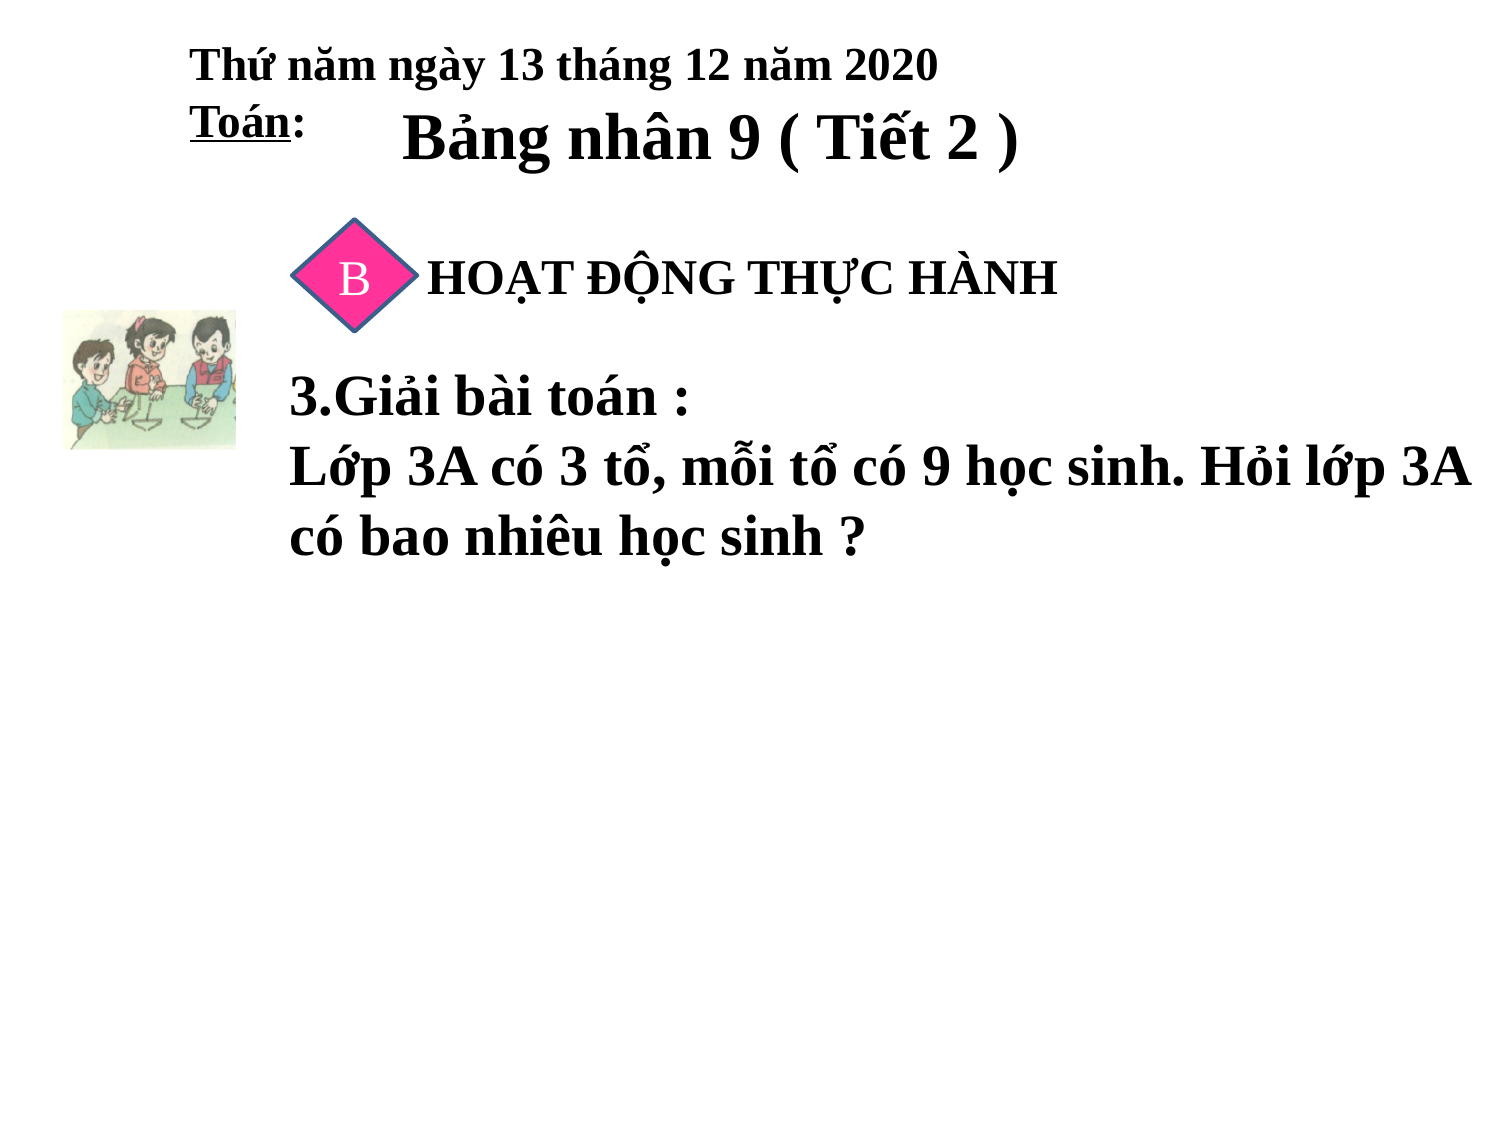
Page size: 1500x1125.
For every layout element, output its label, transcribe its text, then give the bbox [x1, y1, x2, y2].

text_box HOẠT ĐỘNG THỰC HÀNH [379, 237, 1125, 313]
text_box Bảng nhân 9 ( Tiết 2 ) [387, 68, 1100, 199]
picture [62, 309, 238, 451]
title Thứ năm ngày 13 tháng 12 năm 2020 Toán: [174, 24, 1463, 155]
text_box 3.Giải bài toán : Lớp 3A có 3 tổ, mỗi tổ có 9 học sinh. Hỏi lớp 3A có bao nhiêu học sinh ? [274, 350, 1488, 575]
text_box B [289, 217, 420, 334]
